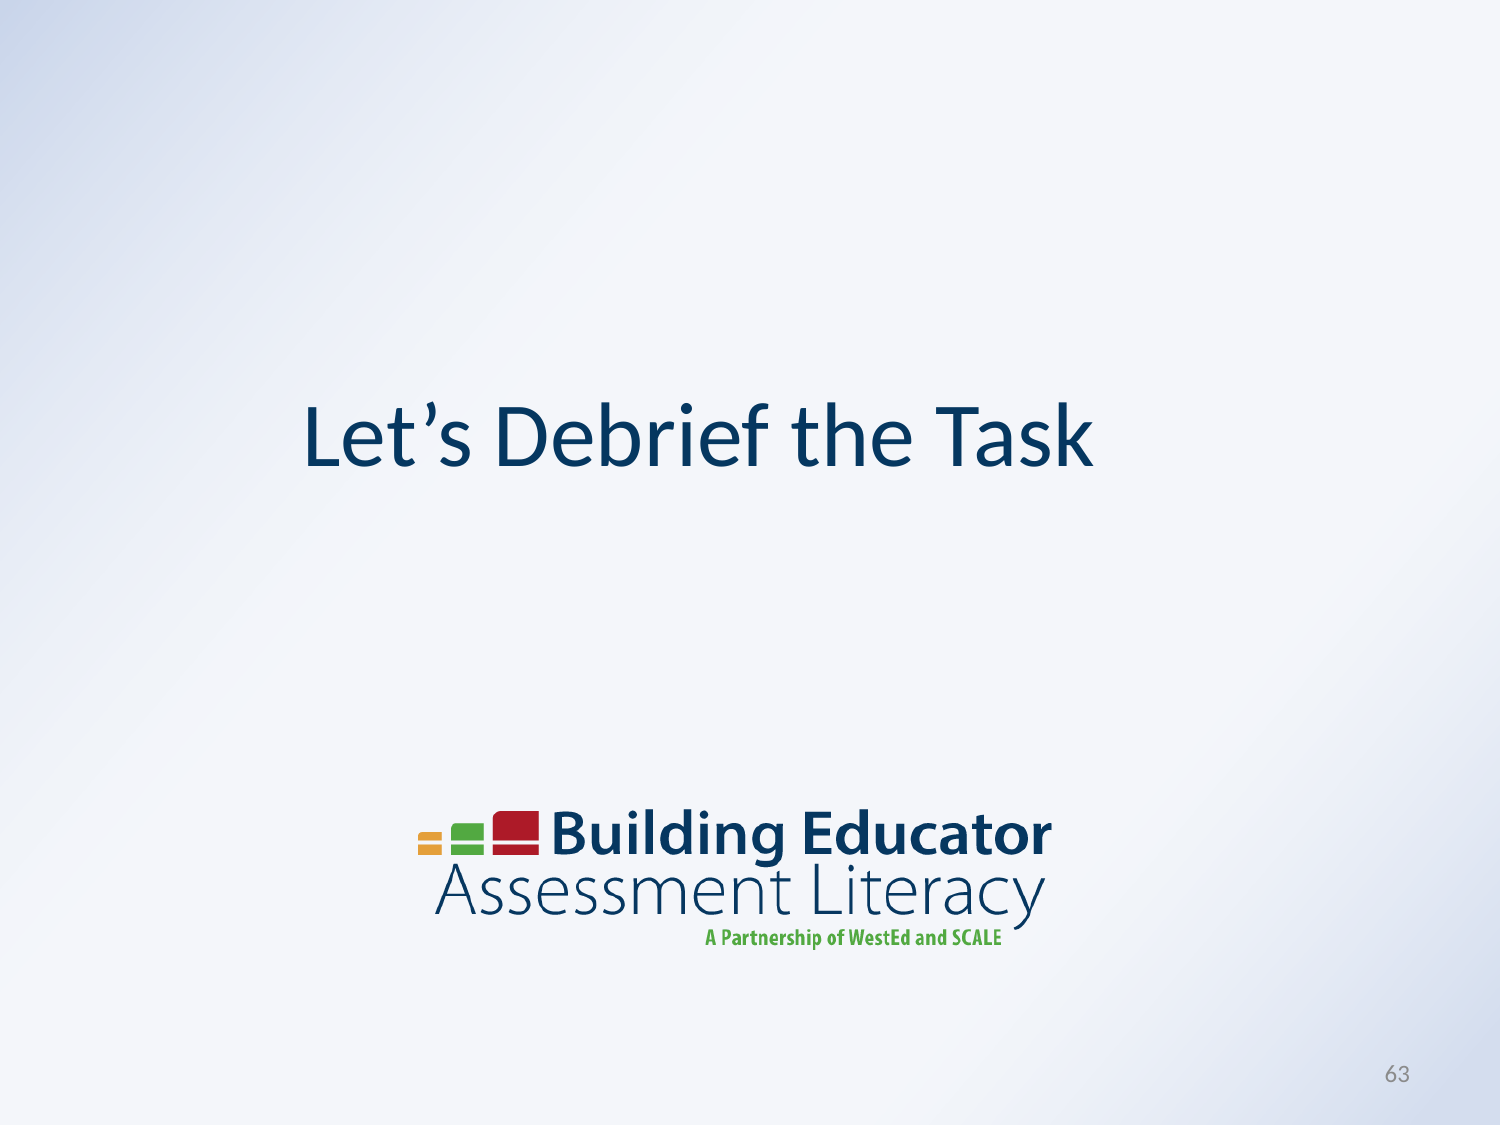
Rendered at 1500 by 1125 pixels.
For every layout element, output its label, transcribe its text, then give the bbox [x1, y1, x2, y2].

title Let’s Debrief the Task [287, 249, 1213, 500]
slide_number 63 [1074, 1042, 1425, 1103]
picture [0, 0, 1500, 1125]
